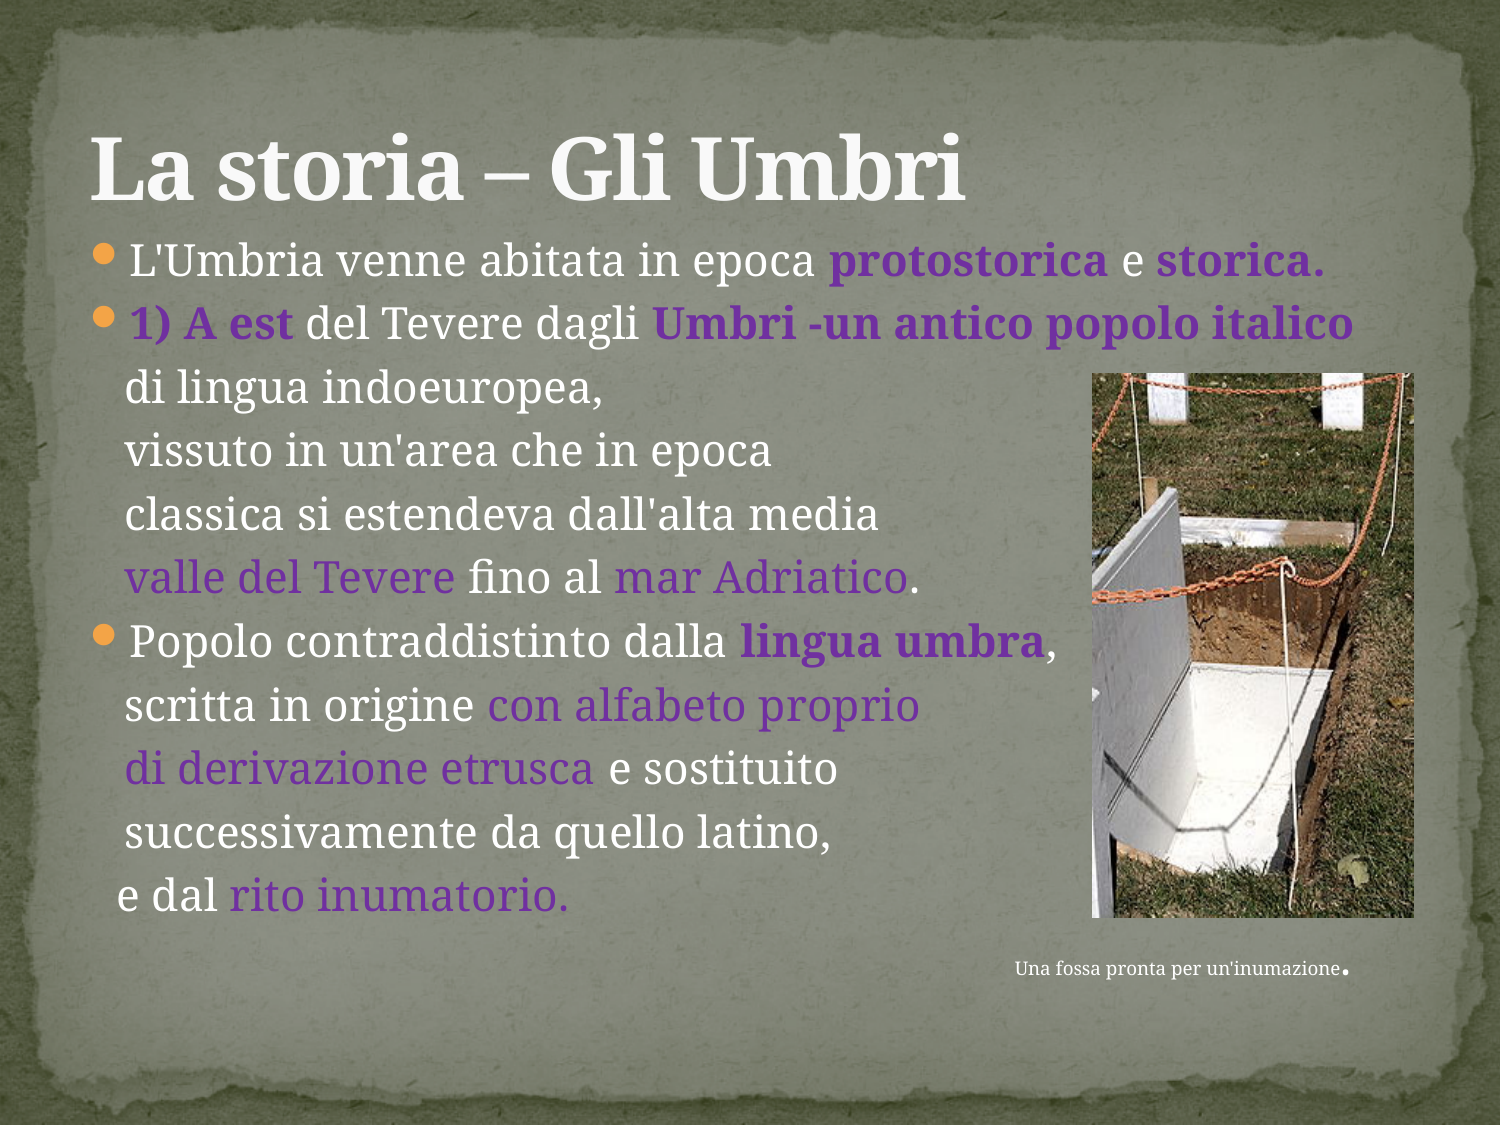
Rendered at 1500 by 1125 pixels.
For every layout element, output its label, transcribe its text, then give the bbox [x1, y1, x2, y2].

title La storia – Gli Umbri [74, 24, 1425, 225]
picture [1092, 373, 1414, 918]
list L'Umbria venne abitata in epoca protostorica e storica. 1) A est del Tevere dagli Umbri -un antico popolo italico di lingua indoeuropea, vissuto in un'area che in epoca classica si estendeva dall'alta media valle del Tevere fino al mar Adriatico. Popolo contraddistinto dalla lingua umbra, scritta in origine con alfabeto proprio di derivazione etrusca e sostituito successivamente da quello latino, e dal rito inumatorio. Una fossa pronta per un'inumazione. [75, 225, 1425, 1000]
